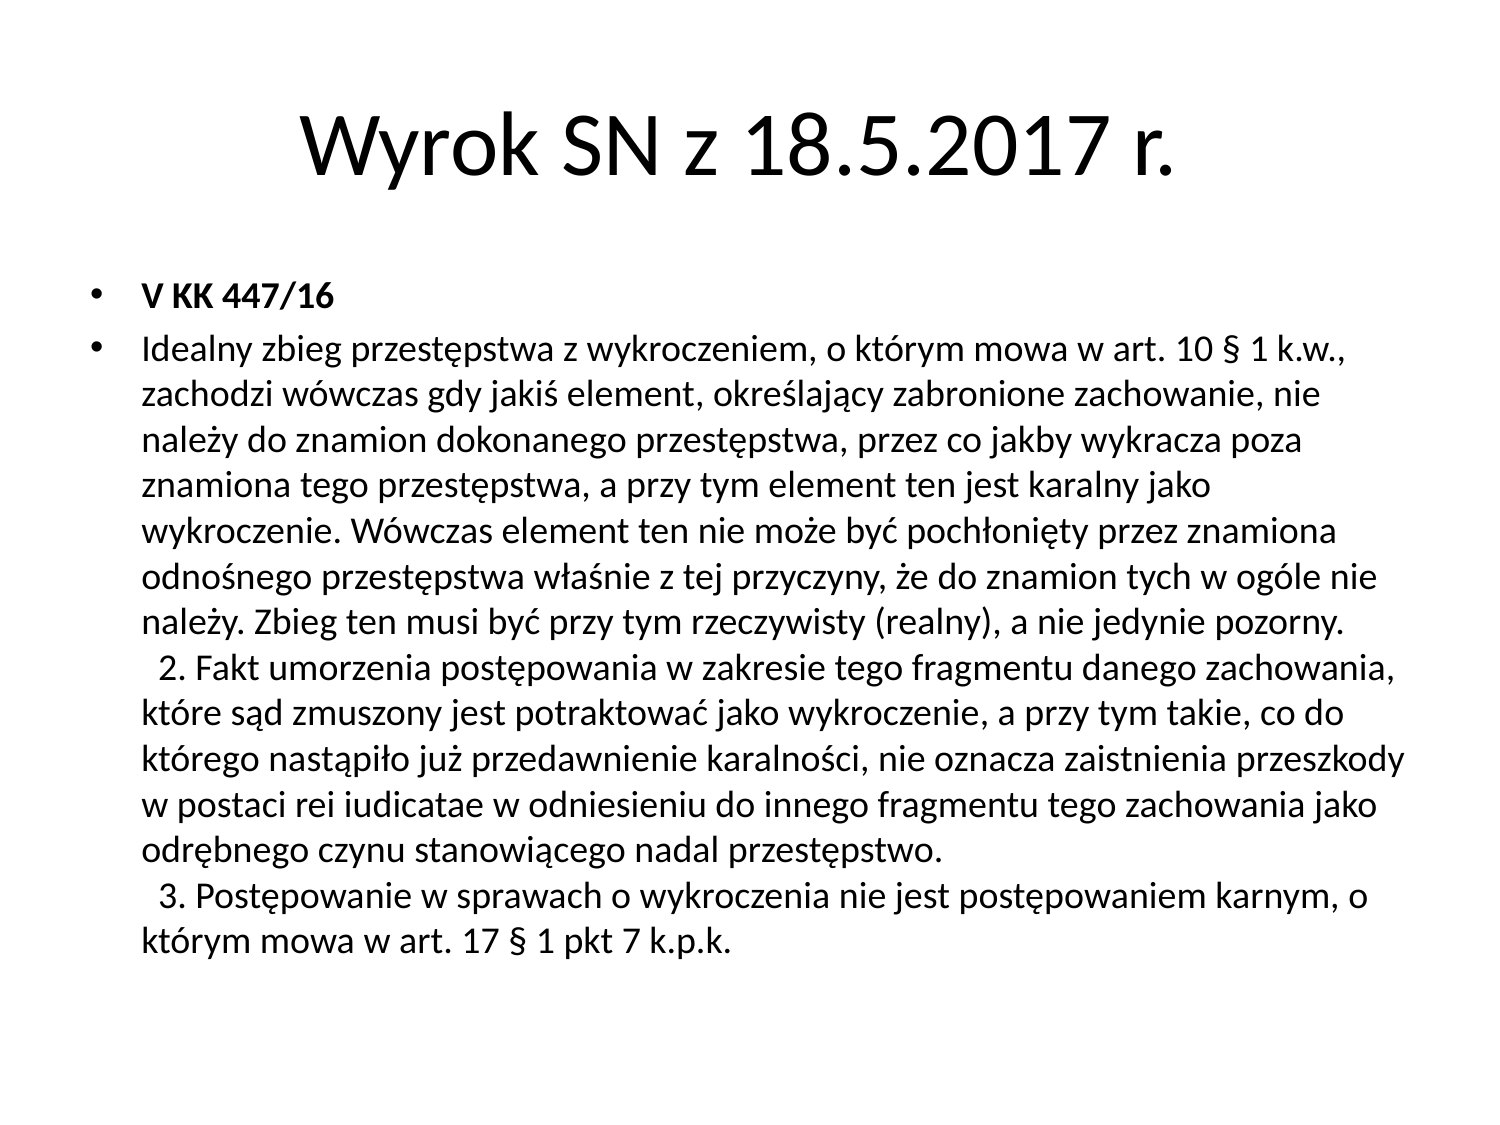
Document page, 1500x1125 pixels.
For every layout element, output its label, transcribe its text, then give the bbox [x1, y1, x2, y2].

list V KK 447/16 Idealny zbieg przestępstwa z wykroczeniem, o którym mowa w art. 10 § 1 k.w., zachodzi wówczas gdy jakiś element, określający zabronione zachowanie, nie należy do znamion dokonanego przestępstwa, przez co jakby wykracza poza znamiona tego przestępstwa, a przy tym element ten jest karalny jako wykroczenie. Wówczas element ten nie może być pochłonięty przez znamiona odnośnego przestępstwa właśnie z tej przyczyny, że do znamion tych w ogóle nie należy. Zbieg ten musi być przy tym rzeczywisty (realny), a nie jedynie pozorny. 2. Fakt umorzenia postępowania w zakresie tego fragmentu danego zachowania, które sąd zmuszony jest potraktować jako wykroczenie, a przy tym takie, co do którego nastąpiło już przedawnienie karalności, nie oznacza zaistnienia przeszkody w postaci rei iudicatae w odniesieniu do innego fragmentu tego zachowania jako odrębnego czynu stanowiącego nadal przestępstwo. 3. Postępowanie w sprawach o wykroczenia nie jest postępowaniem karnym, o którym mowa w art. 17 § 1 pkt 7 k.p.k. [75, 262, 1425, 1005]
title Wyrok SN z 18.5.2017 r. [75, 45, 1425, 233]
